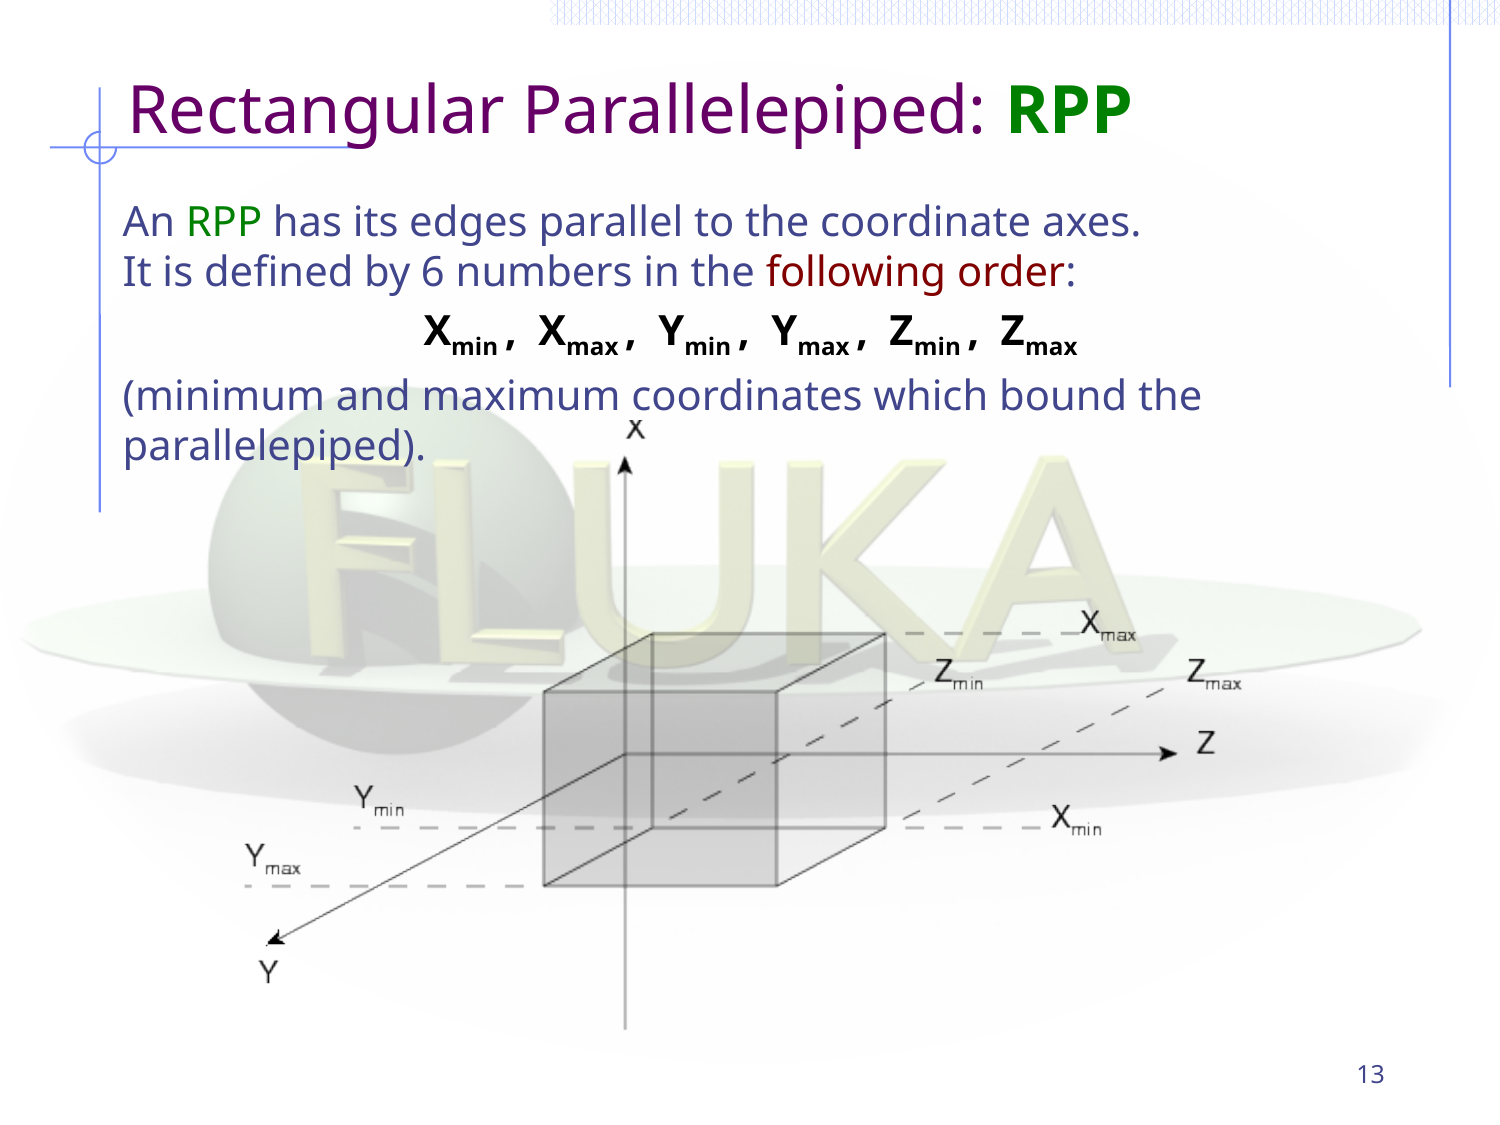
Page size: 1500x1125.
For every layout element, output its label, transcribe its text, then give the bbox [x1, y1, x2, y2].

title Rectangular Parallelepiped: RPP [111, 54, 1388, 155]
slide_number 13 [1137, 1049, 1401, 1101]
picture [206, 420, 1294, 1052]
list An RPP has its edges parallel to the coordinate axes. It is defined by 6 numbers in the following order: Xmin , Xmax , Ymin , Ymax , Zmin , Zmax (minimum and maximum coordinates which bound the parallelepiped). [93, 187, 1394, 1038]
